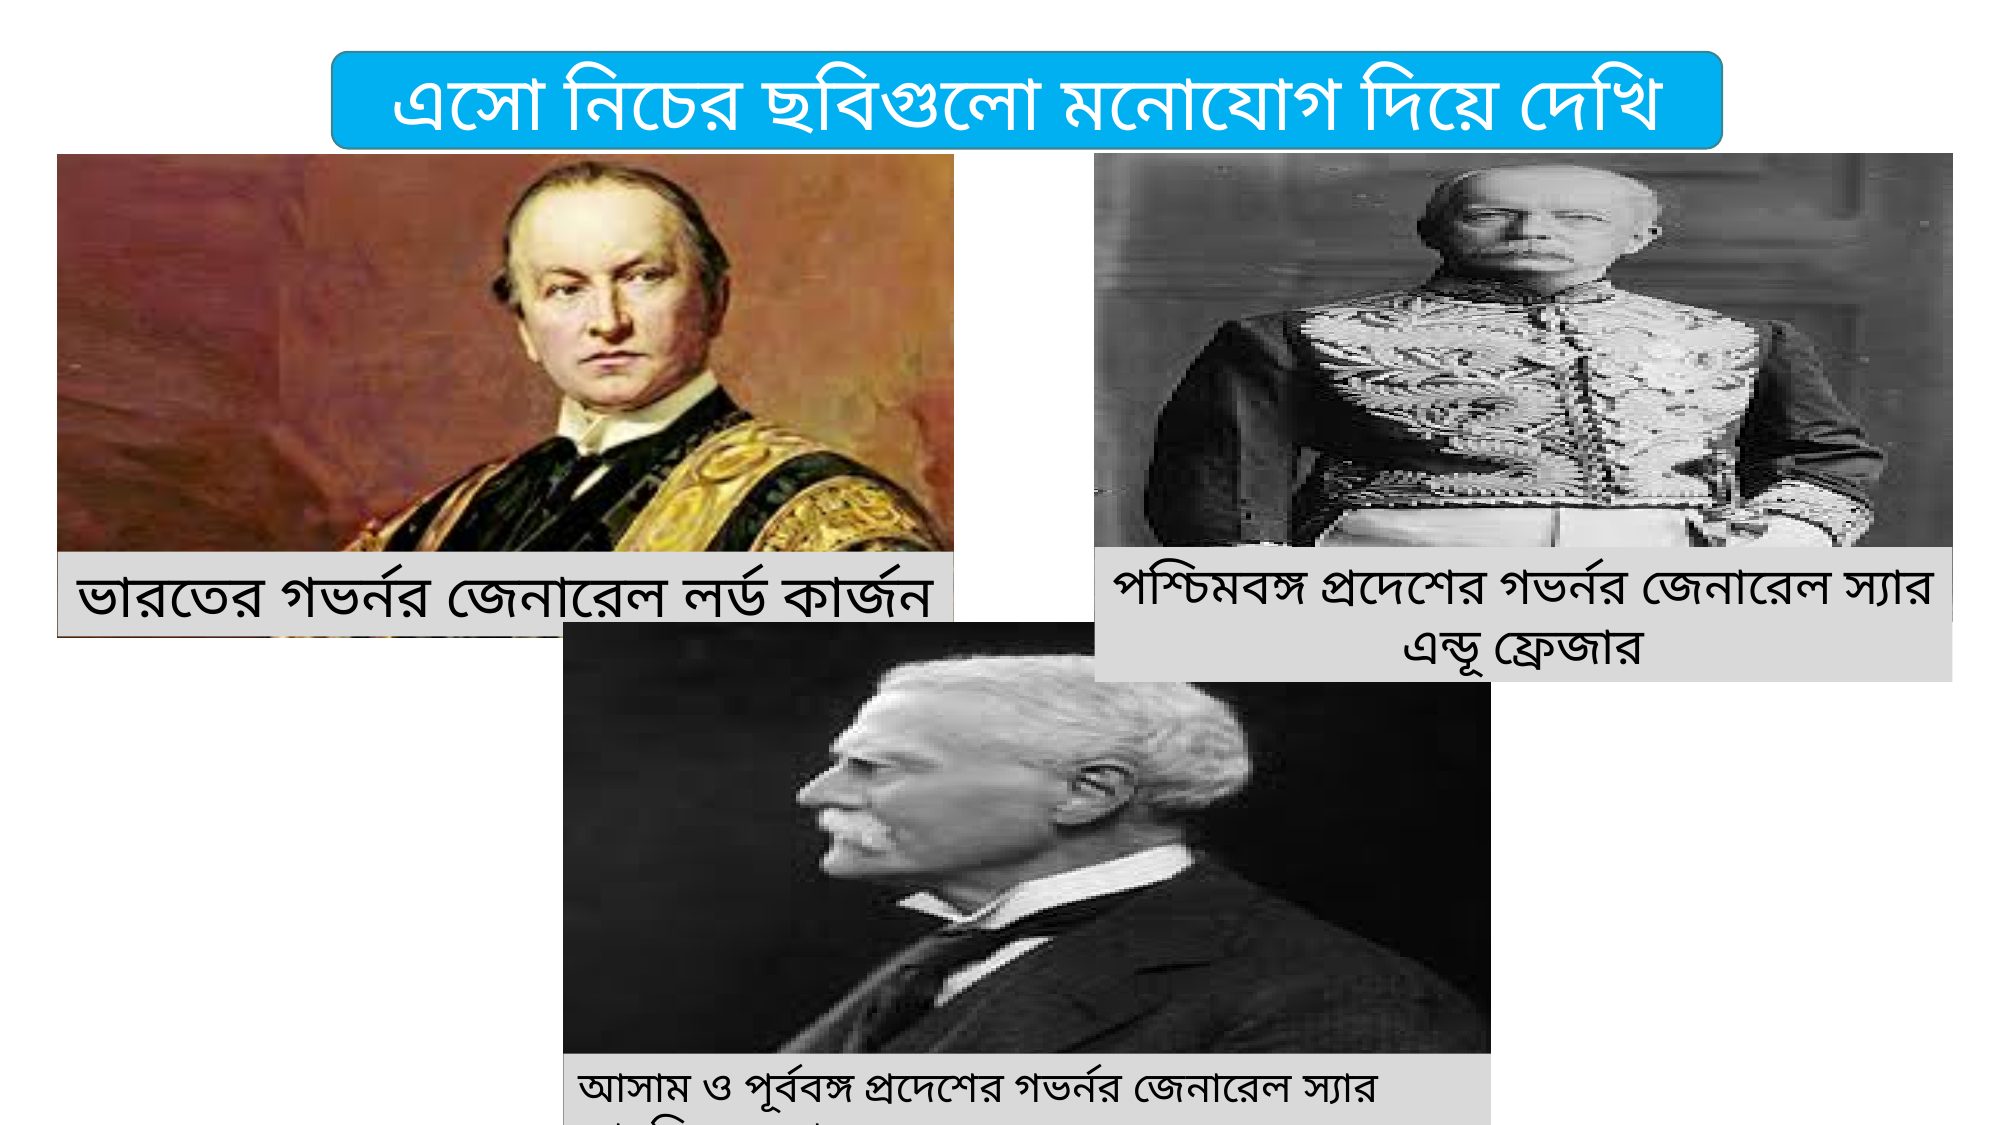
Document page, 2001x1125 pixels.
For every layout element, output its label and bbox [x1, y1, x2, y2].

text_box [57, 51, 1953, 1125]
